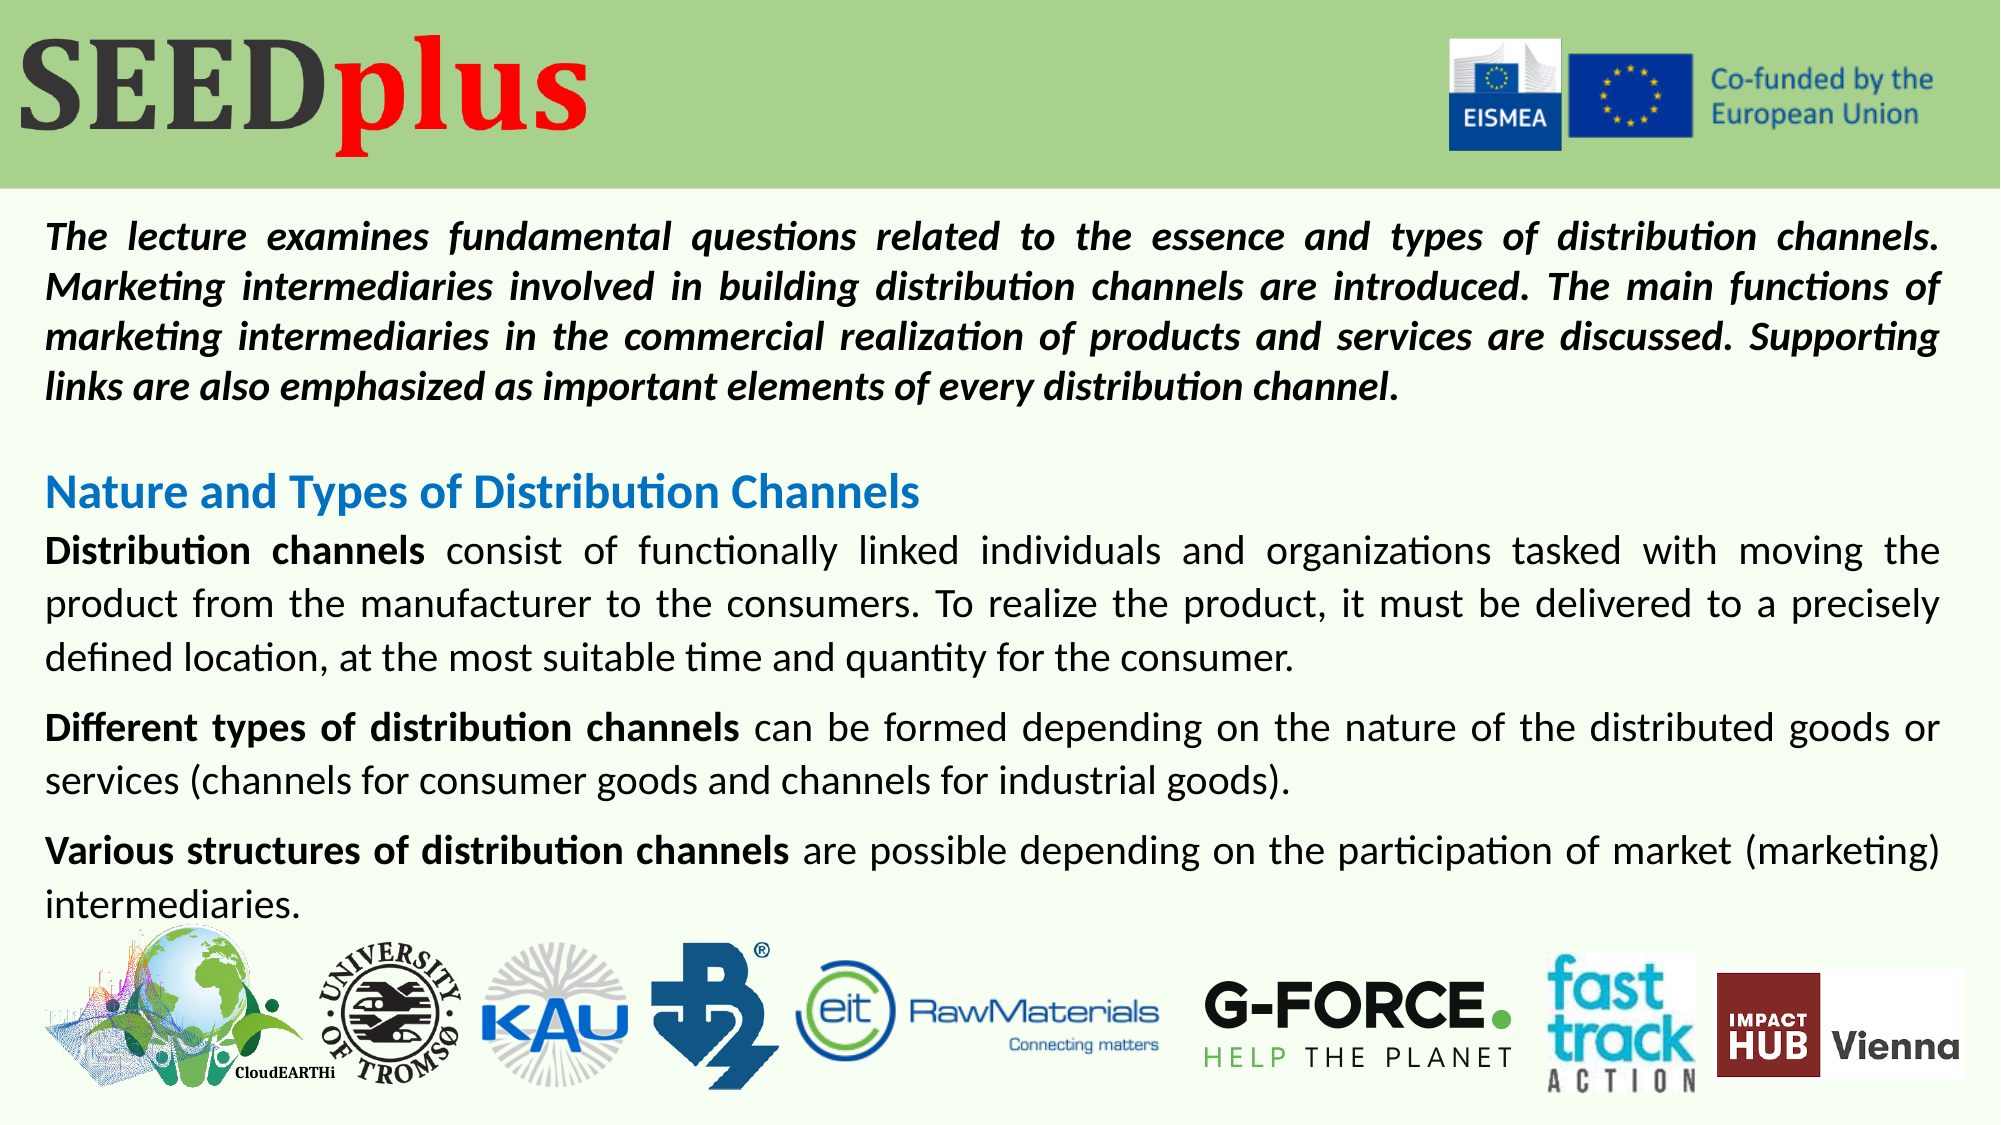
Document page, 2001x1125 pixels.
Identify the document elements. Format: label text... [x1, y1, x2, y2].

picture [481, 941, 628, 1088]
picture [319, 942, 461, 1084]
picture [1205, 981, 1511, 1067]
picture [1547, 952, 1696, 1094]
text_box The lecture examines fundamental questions related to the essence and types of distribution channels. Marketing intermediaries involved in building distribution channels are introduced. The main functions of marketing intermediaries in the commercial realization of products and services are discussed. Supporting links are also emphasized as important elements of every distribution channel. Nature and Types of Distribution Channels Distribution channels consist of functionally linked individuals and organizations tasked with moving the product from the manufacturer to the consumers. To realize the product, it must be delivered to a precisely defined location, at the most suitable time and quantity for the consumer. Different types of distribution channels can be formed depending on the nature of the distributed goods or services (channels for consumer goods and channels for industrial goods). Various structures of distribution channels are possible depending on the participation of market (marketing) intermediaries. [30, 201, 1957, 1125]
picture [1712, 968, 1964, 1081]
picture [21, 35, 586, 157]
picture [44, 923, 304, 1089]
picture [793, 959, 1172, 1063]
picture [644, 938, 779, 1092]
picture [1448, 32, 1936, 160]
text_box [0, 0, 2000, 190]
